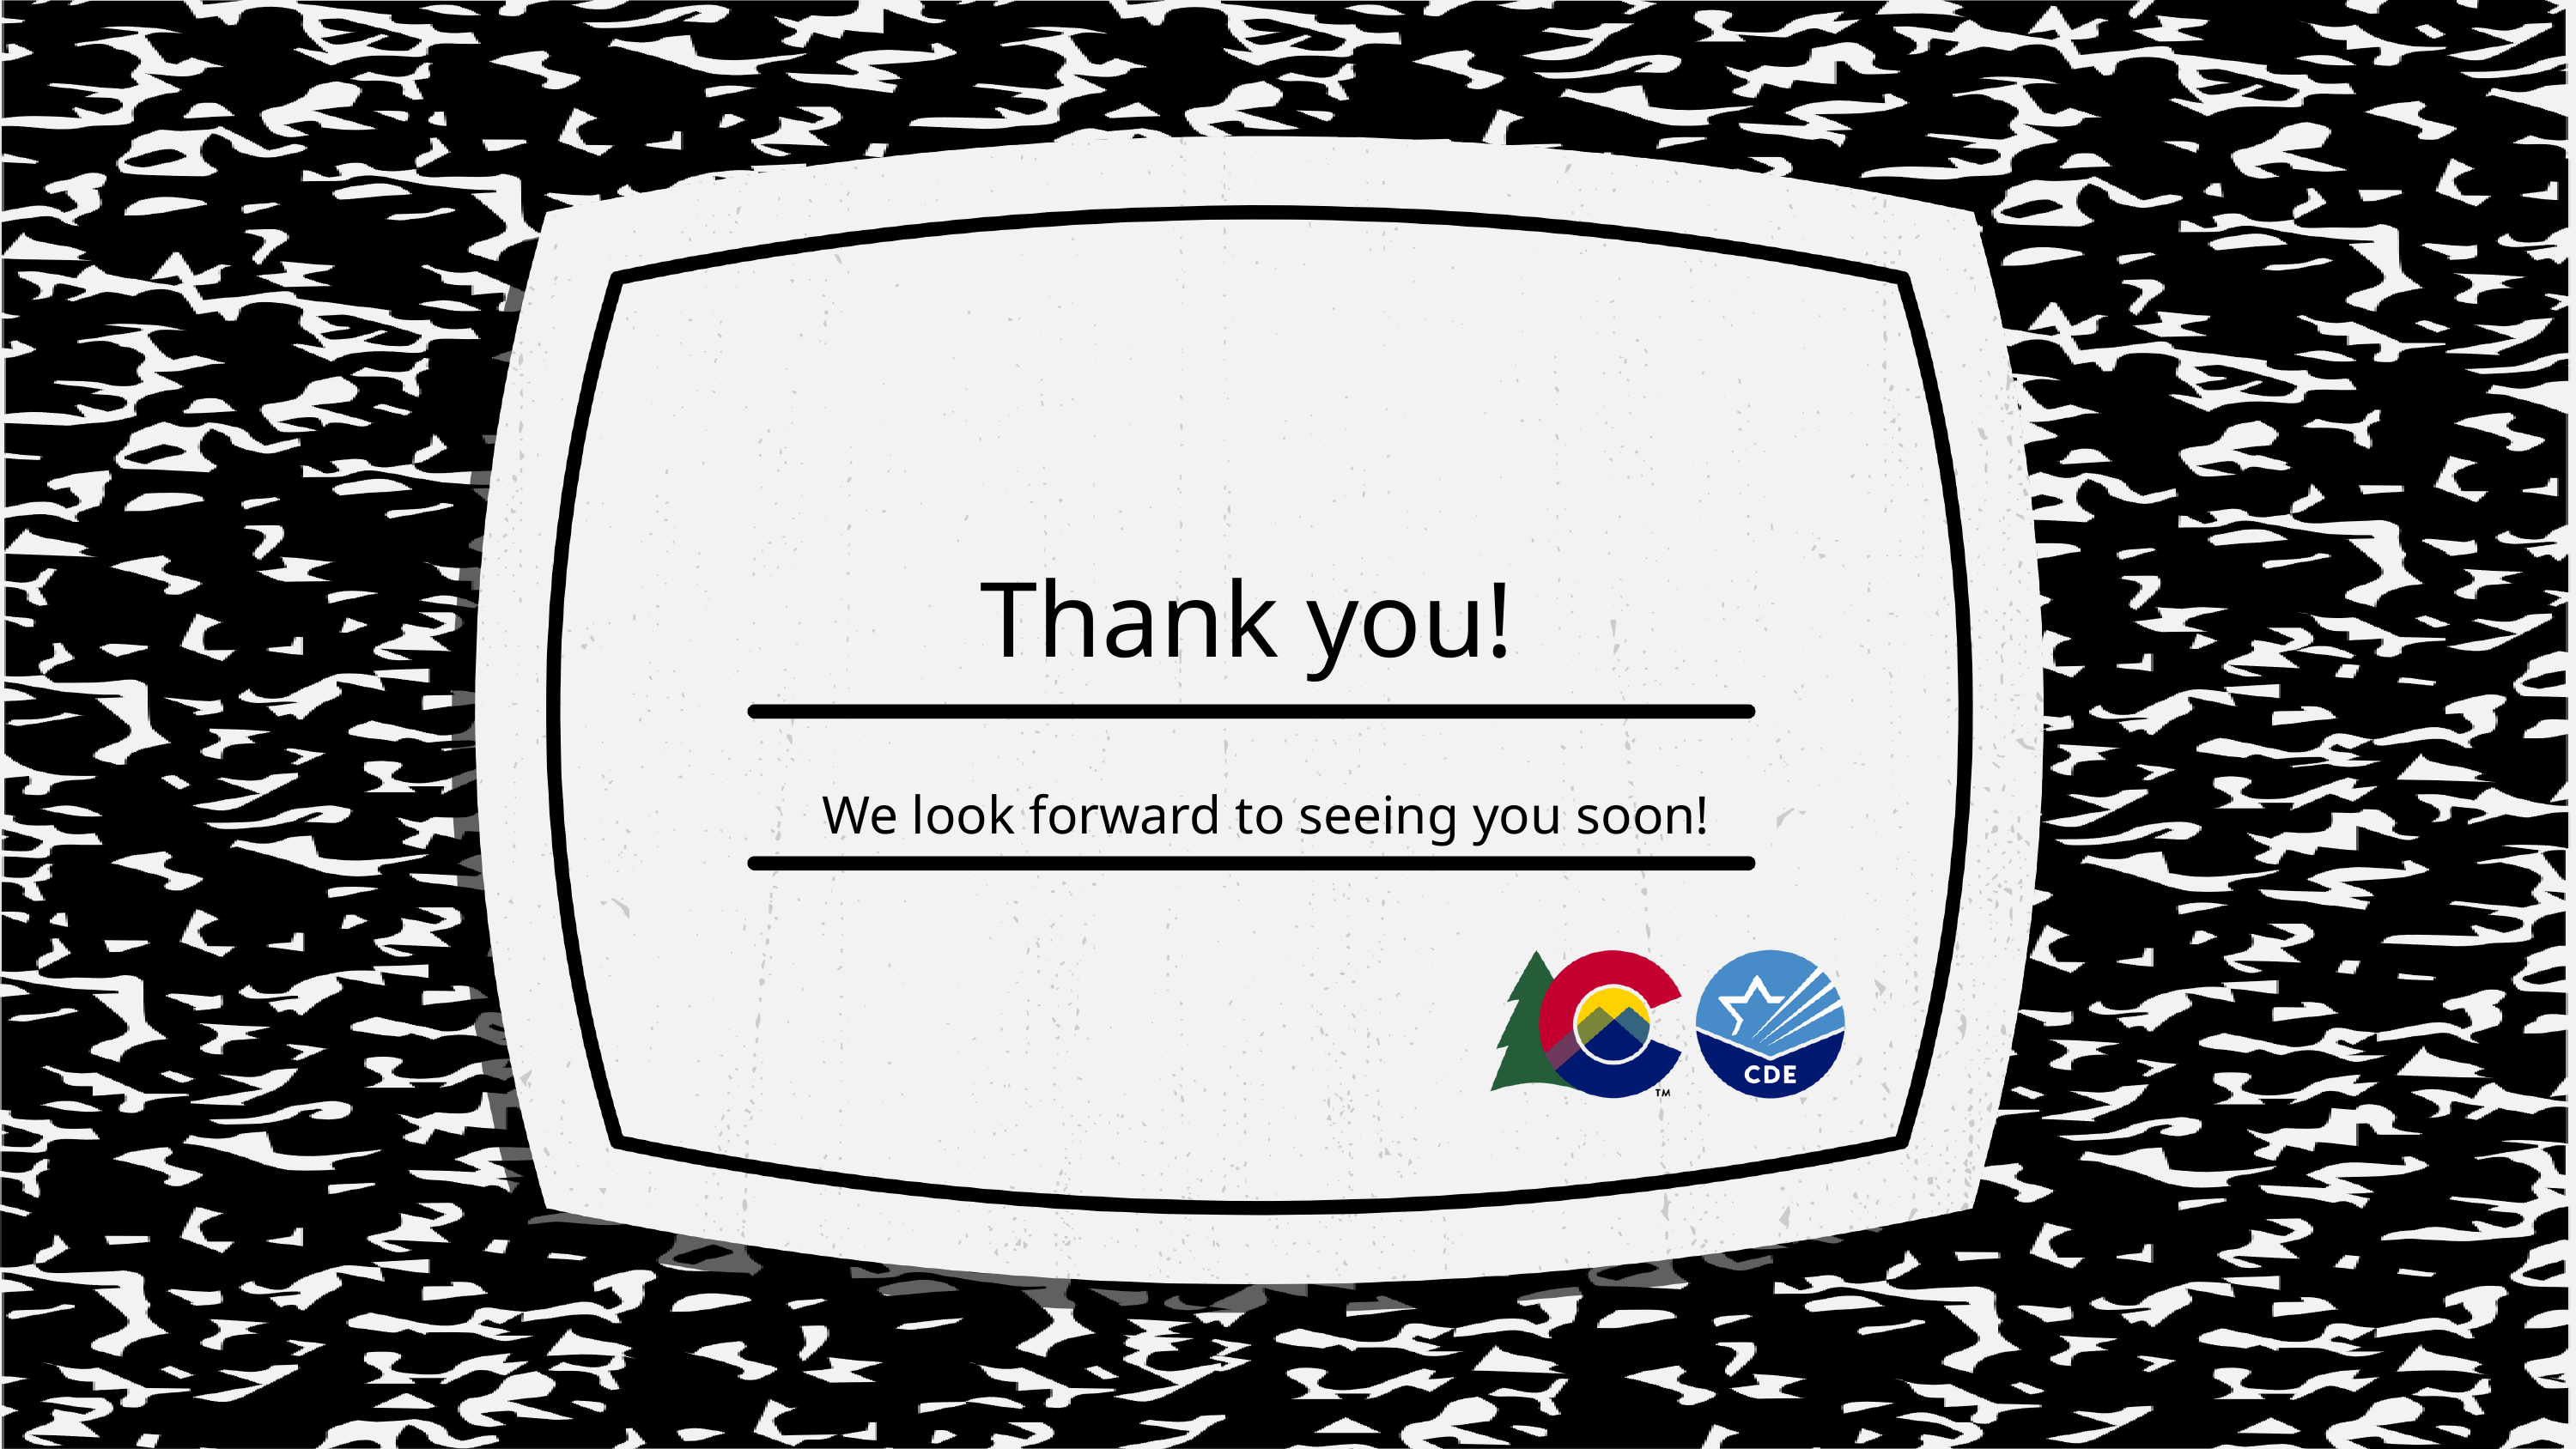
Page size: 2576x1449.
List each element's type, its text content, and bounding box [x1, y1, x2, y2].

text_box We look forward to seeing you soon! [654, 724, 1878, 845]
text_box [0, 0, 2571, 1449]
title Thank you! [867, 439, 1627, 682]
text_box [450, 135, 2044, 1313]
text_box [1488, 948, 1846, 1100]
